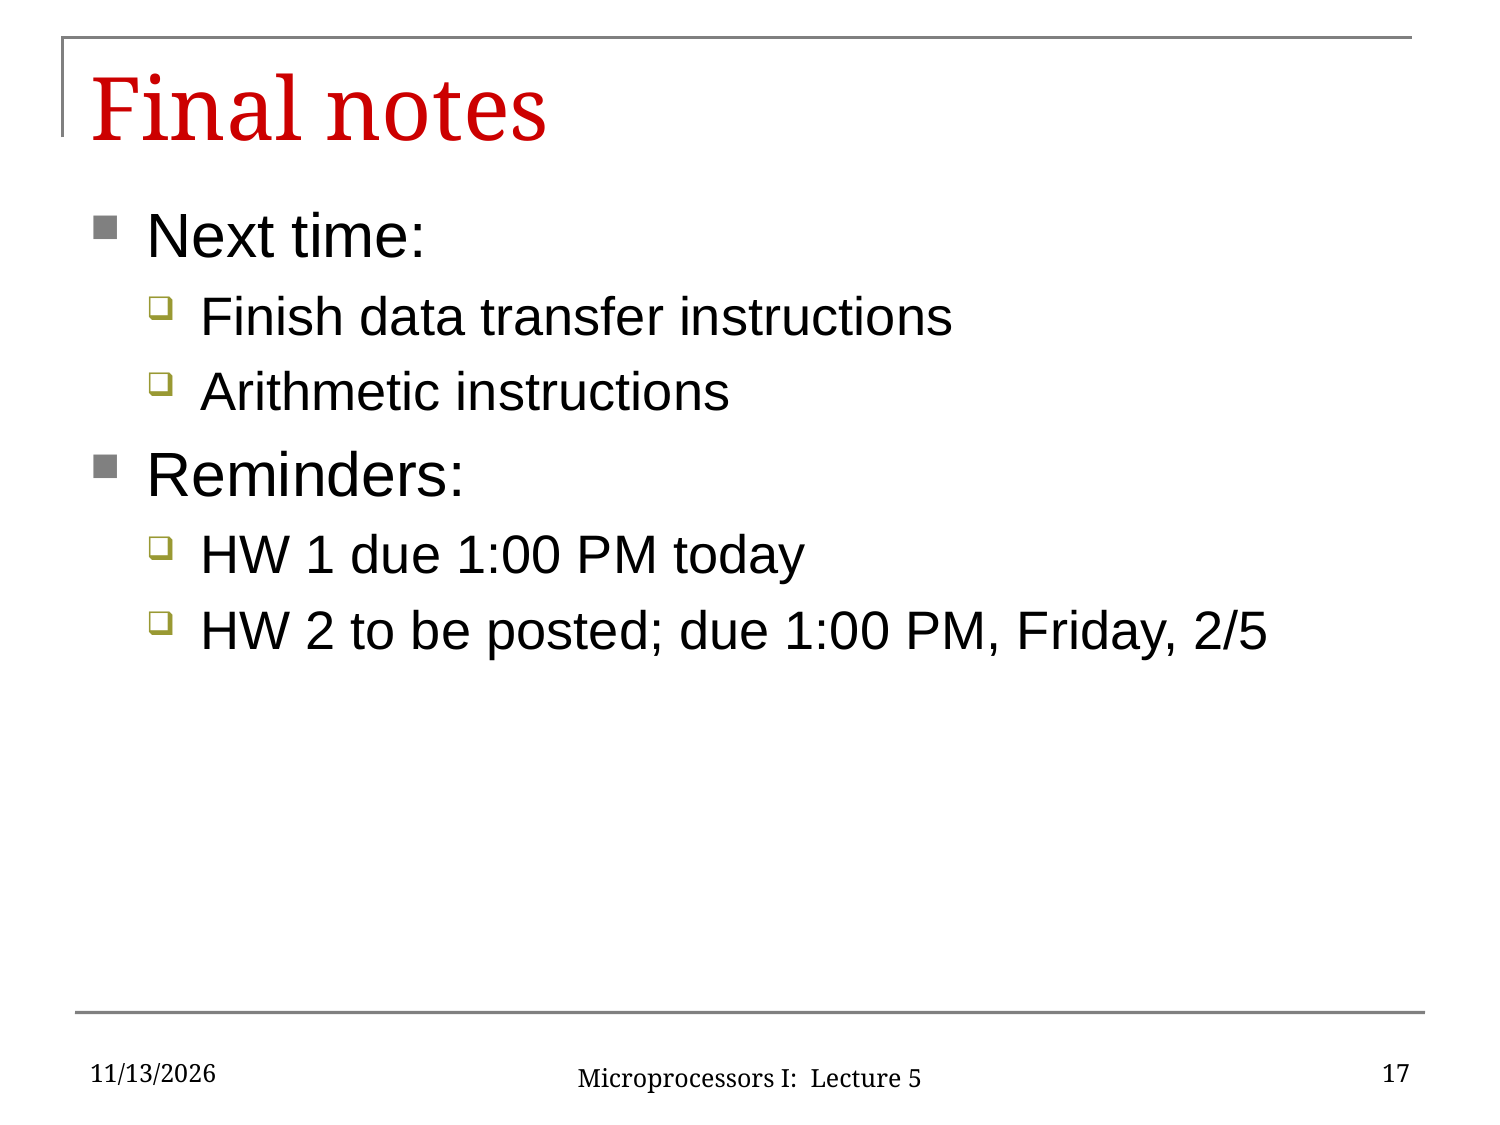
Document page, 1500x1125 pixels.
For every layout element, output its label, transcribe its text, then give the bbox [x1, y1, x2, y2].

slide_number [74, 1023, 426, 1100]
slide_number 17 [1074, 1023, 1426, 1100]
title Final notes [75, 45, 1425, 163]
list Next time: Finish data transfer instructions Arithmetic instructions Reminders: HW 1 due 1:00 PM today HW 2 to be posted; due 1:00 PM, Friday, 2/5 [75, 187, 1425, 1006]
footer Microprocessors I: Lecture 5 [512, 1024, 988, 1101]
